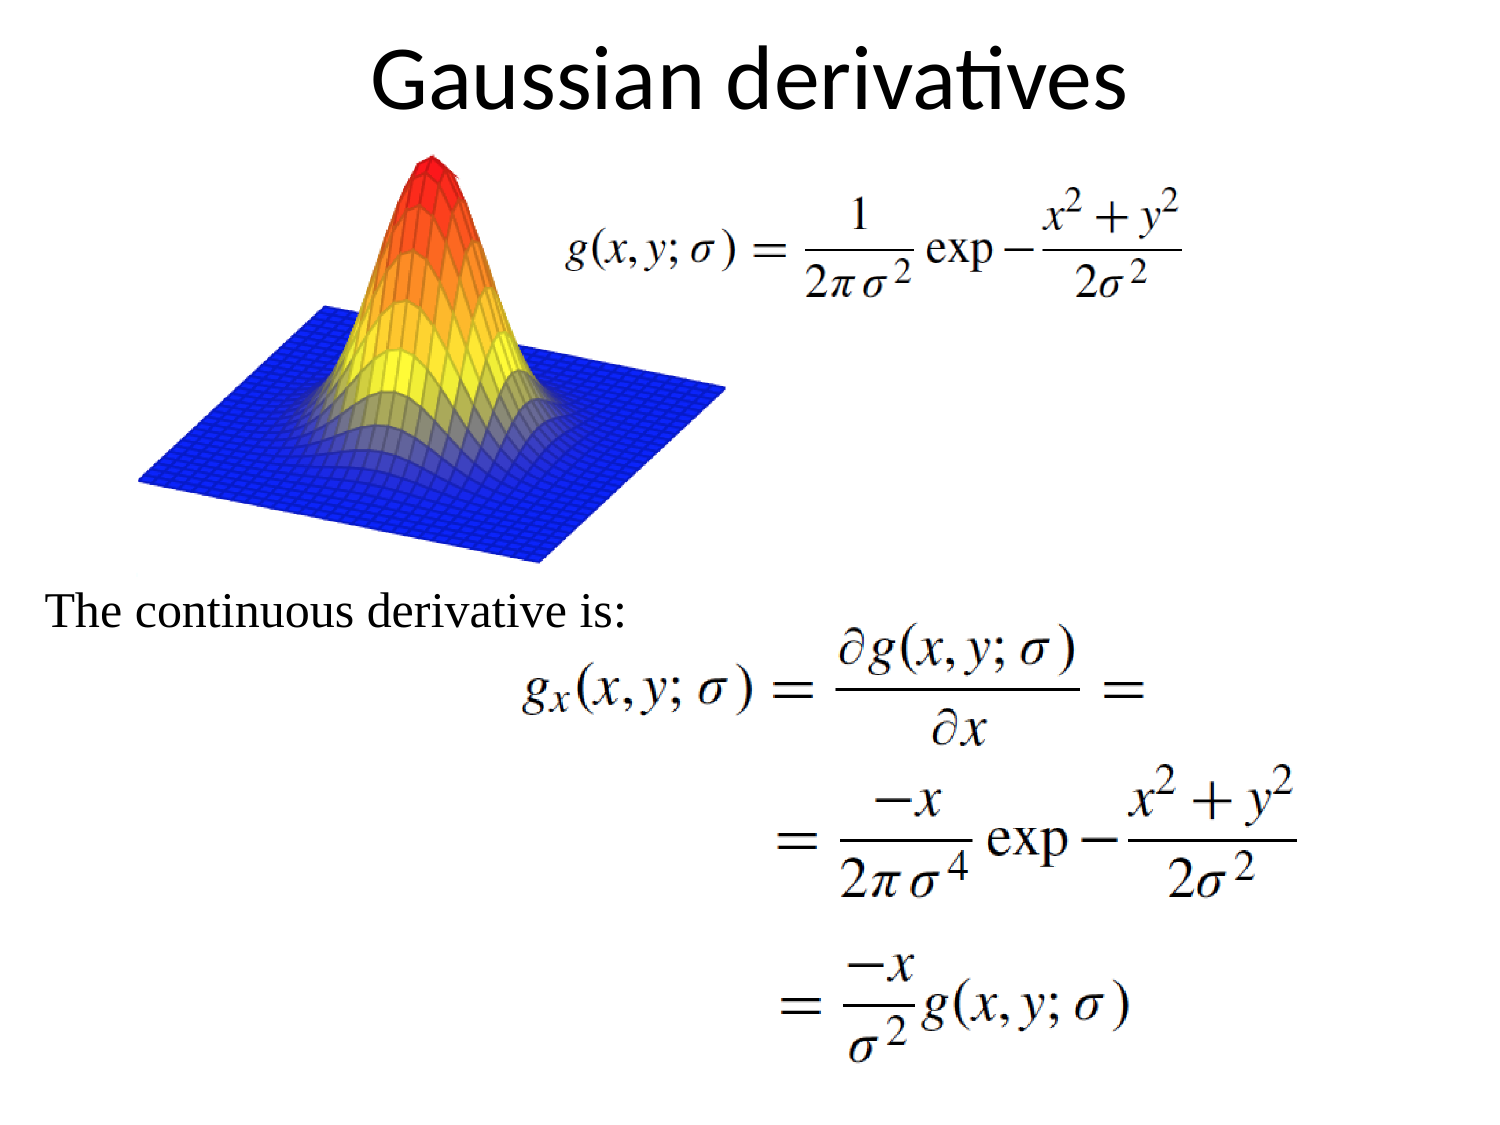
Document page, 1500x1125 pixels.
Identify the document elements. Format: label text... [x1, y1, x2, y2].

picture [135, 113, 1191, 753]
title Gaussian derivatives [74, 0, 1426, 147]
text_box The continuous derivative is: [29, 570, 498, 645]
picture [771, 761, 1314, 1090]
